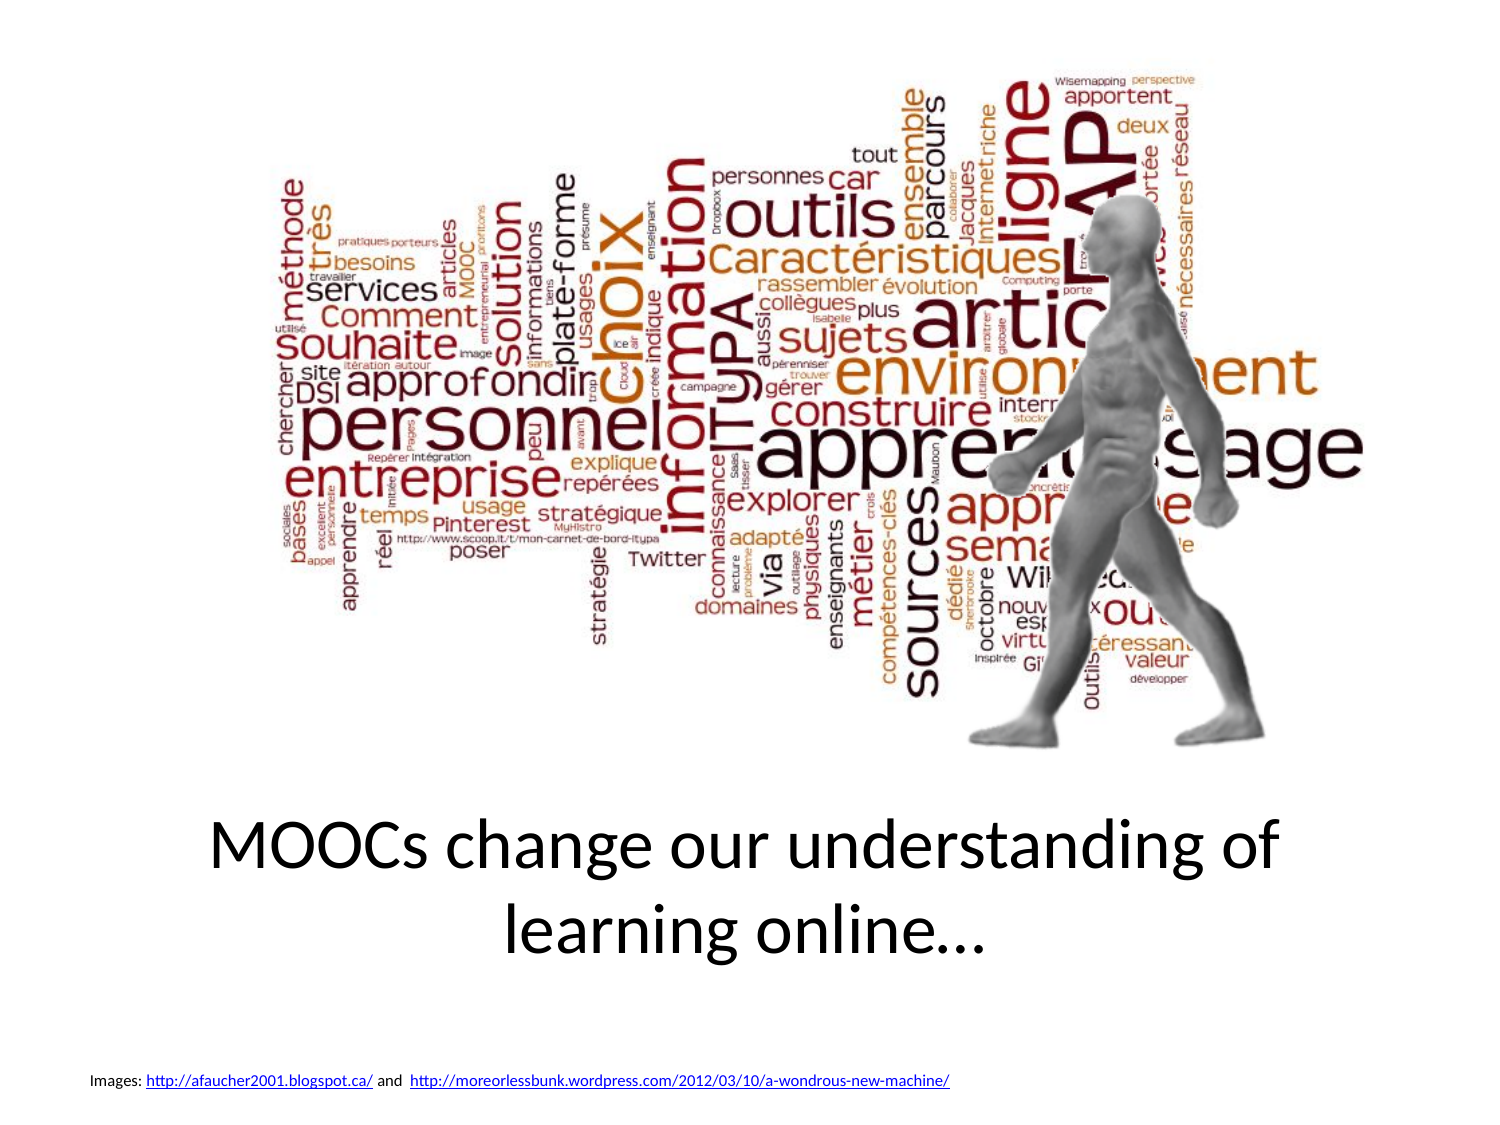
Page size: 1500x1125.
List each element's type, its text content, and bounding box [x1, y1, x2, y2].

text_box Images: http://afaucher2001.blogspot.ca/ and http://moreorlessbunk.wordpress.com/2012/03/10/a-wondrous-new-machine/ [74, 1062, 1138, 1098]
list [249, 37, 1380, 751]
picture [887, 174, 1351, 801]
title MOOCs change our understanding of learning online… [69, 788, 1420, 977]
